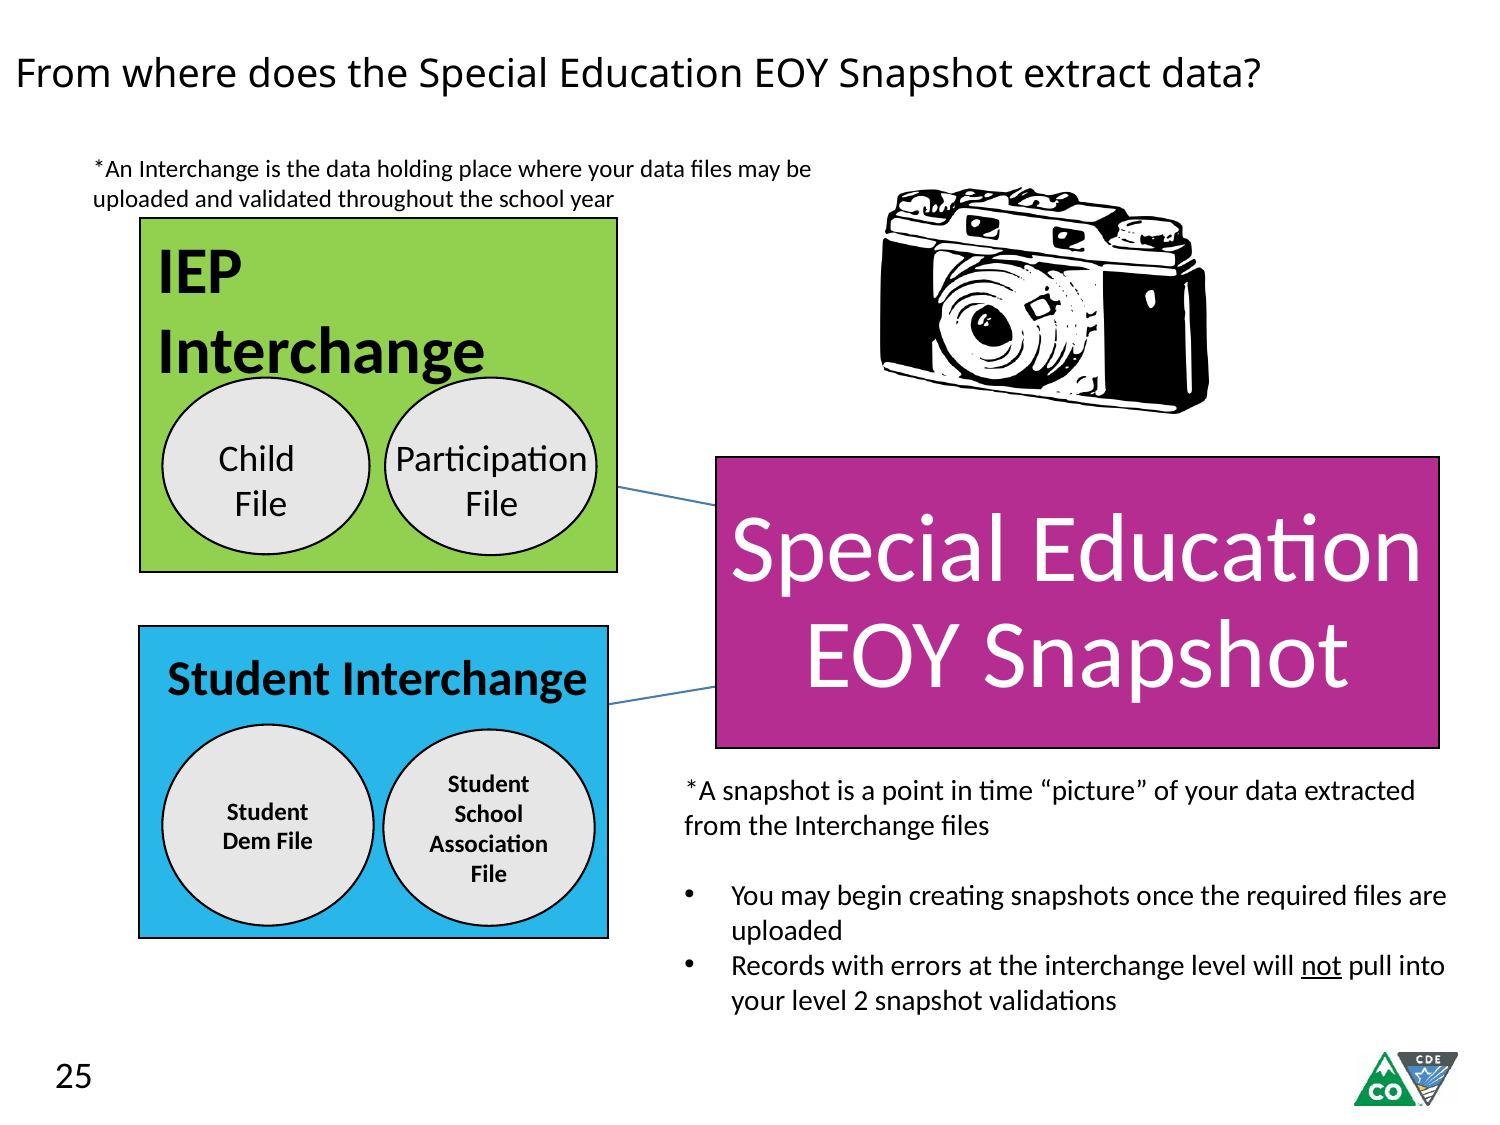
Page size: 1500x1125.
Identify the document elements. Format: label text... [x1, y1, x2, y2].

title From where does the Special Education EOY Snapshot extract data? [0, 31, 1294, 117]
picture [1354, 1052, 1458, 1106]
slide_number 25 [40, 1043, 378, 1104]
text_box *An Interchange is the data holding place where your data files may be uploaded and validated throughout the school year [78, 145, 841, 218]
text_box *A snapshot is a point in time “picture” of your data extracted from the Interchange files You may begin creating snapshots once the required files are uploaded Records with errors at the interchange level will not pull into your level 2 snapshot validations [669, 763, 1479, 1024]
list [59, 218, 1440, 942]
picture [880, 187, 1209, 414]
